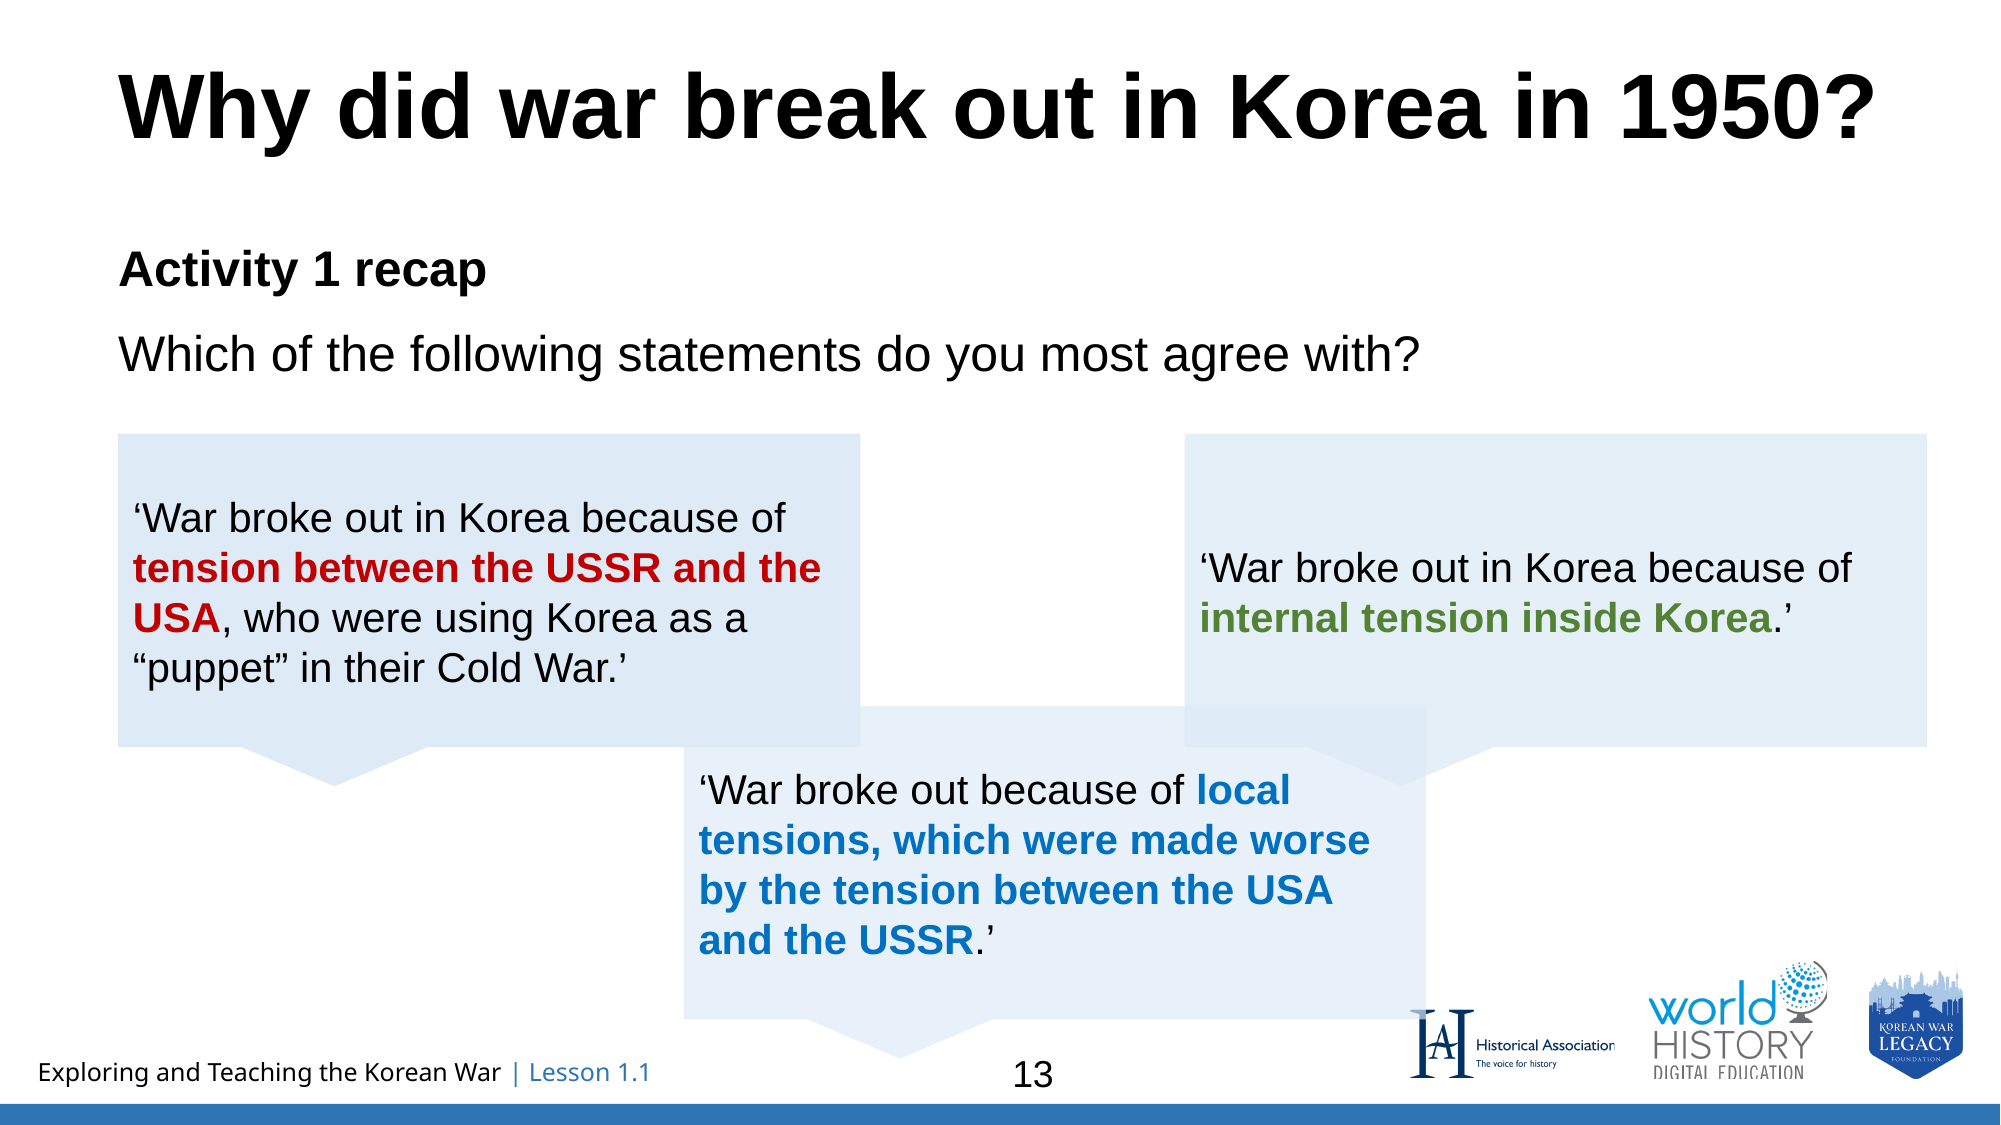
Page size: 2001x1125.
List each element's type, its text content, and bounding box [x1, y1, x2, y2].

text_box Activity 1 recap Which of the following statements do you most agree with? [118, 236, 1426, 411]
text_box ‘War broke out in Korea because of internal tension inside Korea.’ [1183, 432, 1928, 777]
title Why did war break out in Korea in 1950? [118, 59, 1969, 277]
text_box ‘War broke out because of local tensions, which were made worse by the tension between the USA and the USSR.’ [682, 704, 1427, 1042]
slide_number 13 [667, 1042, 1399, 1103]
text_box ‘War broke out in Korea because of tension between the USSR and the USA, who were using Korea as a “puppet” in their Cold War.’ [117, 432, 862, 788]
picture [1869, 965, 1963, 1079]
